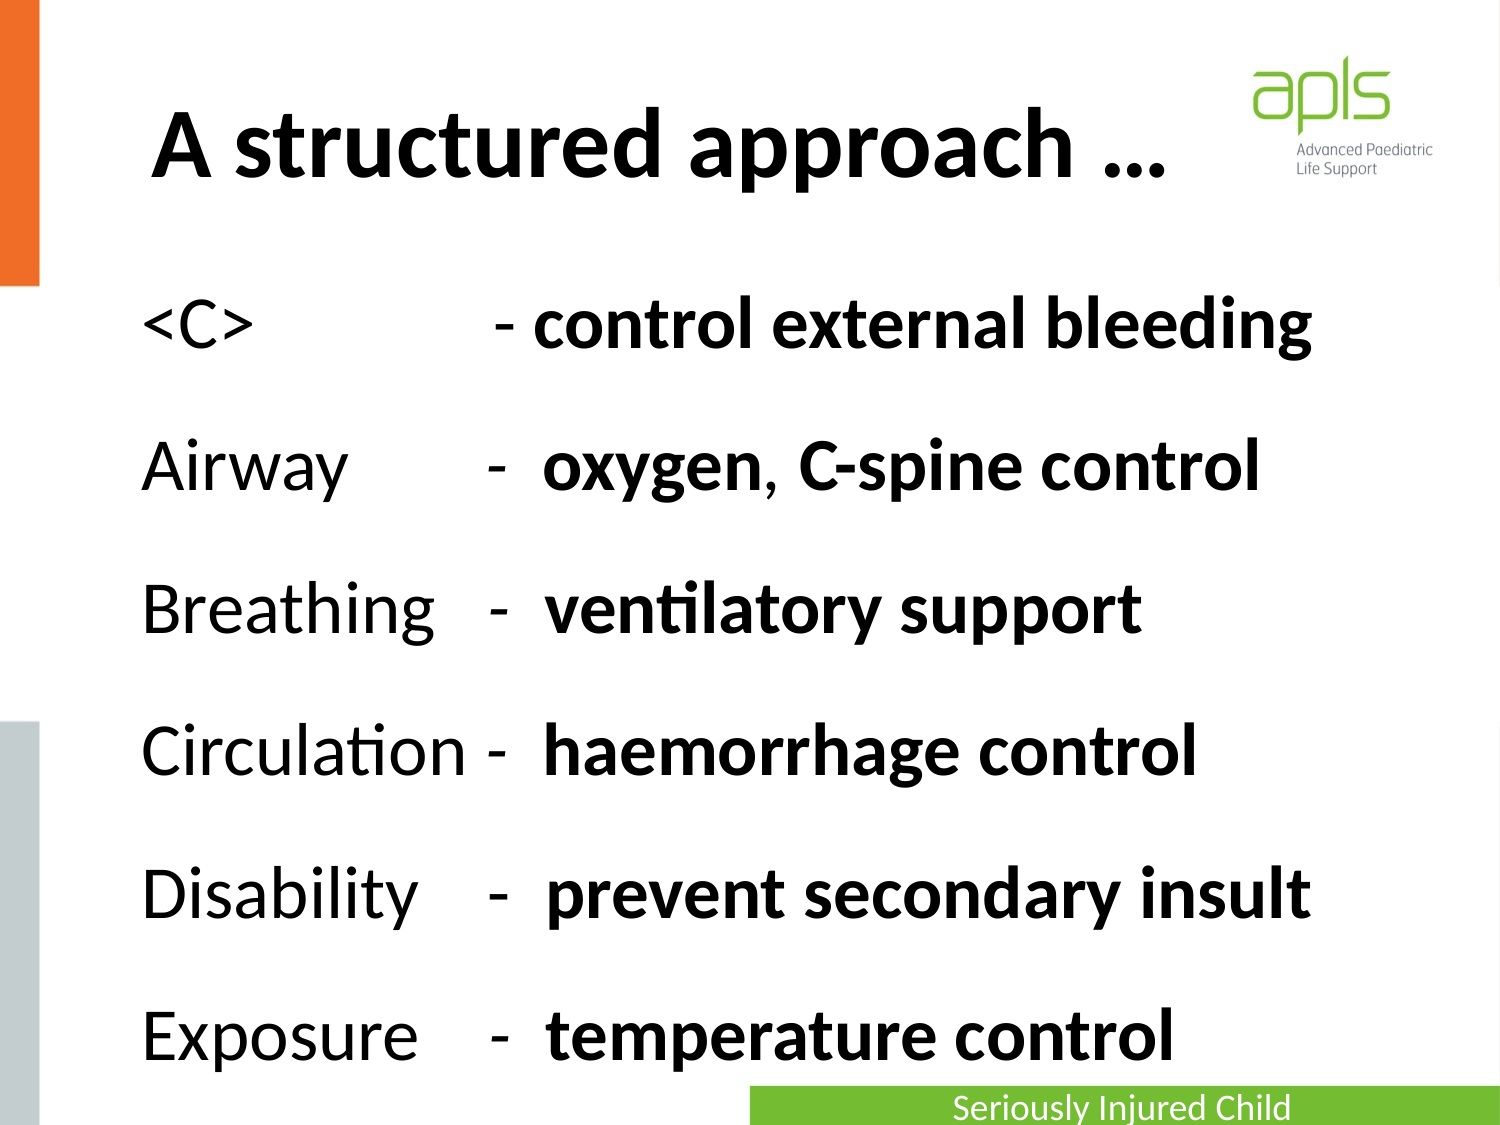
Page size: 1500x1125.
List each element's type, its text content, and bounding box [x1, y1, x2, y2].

title A structured approach … [135, 69, 1237, 288]
picture [1277, 1104, 1286, 1118]
text_box <C> - control external bleeding Airway - oxygen, C-spine control Breathing - ventilatory support Circulation - haemorrhage control Disability - prevent secondary insult Exposure - temperature control [126, 265, 1500, 1100]
picture [1192, 1104, 1201, 1118]
picture [0, 0, 1500, 1125]
